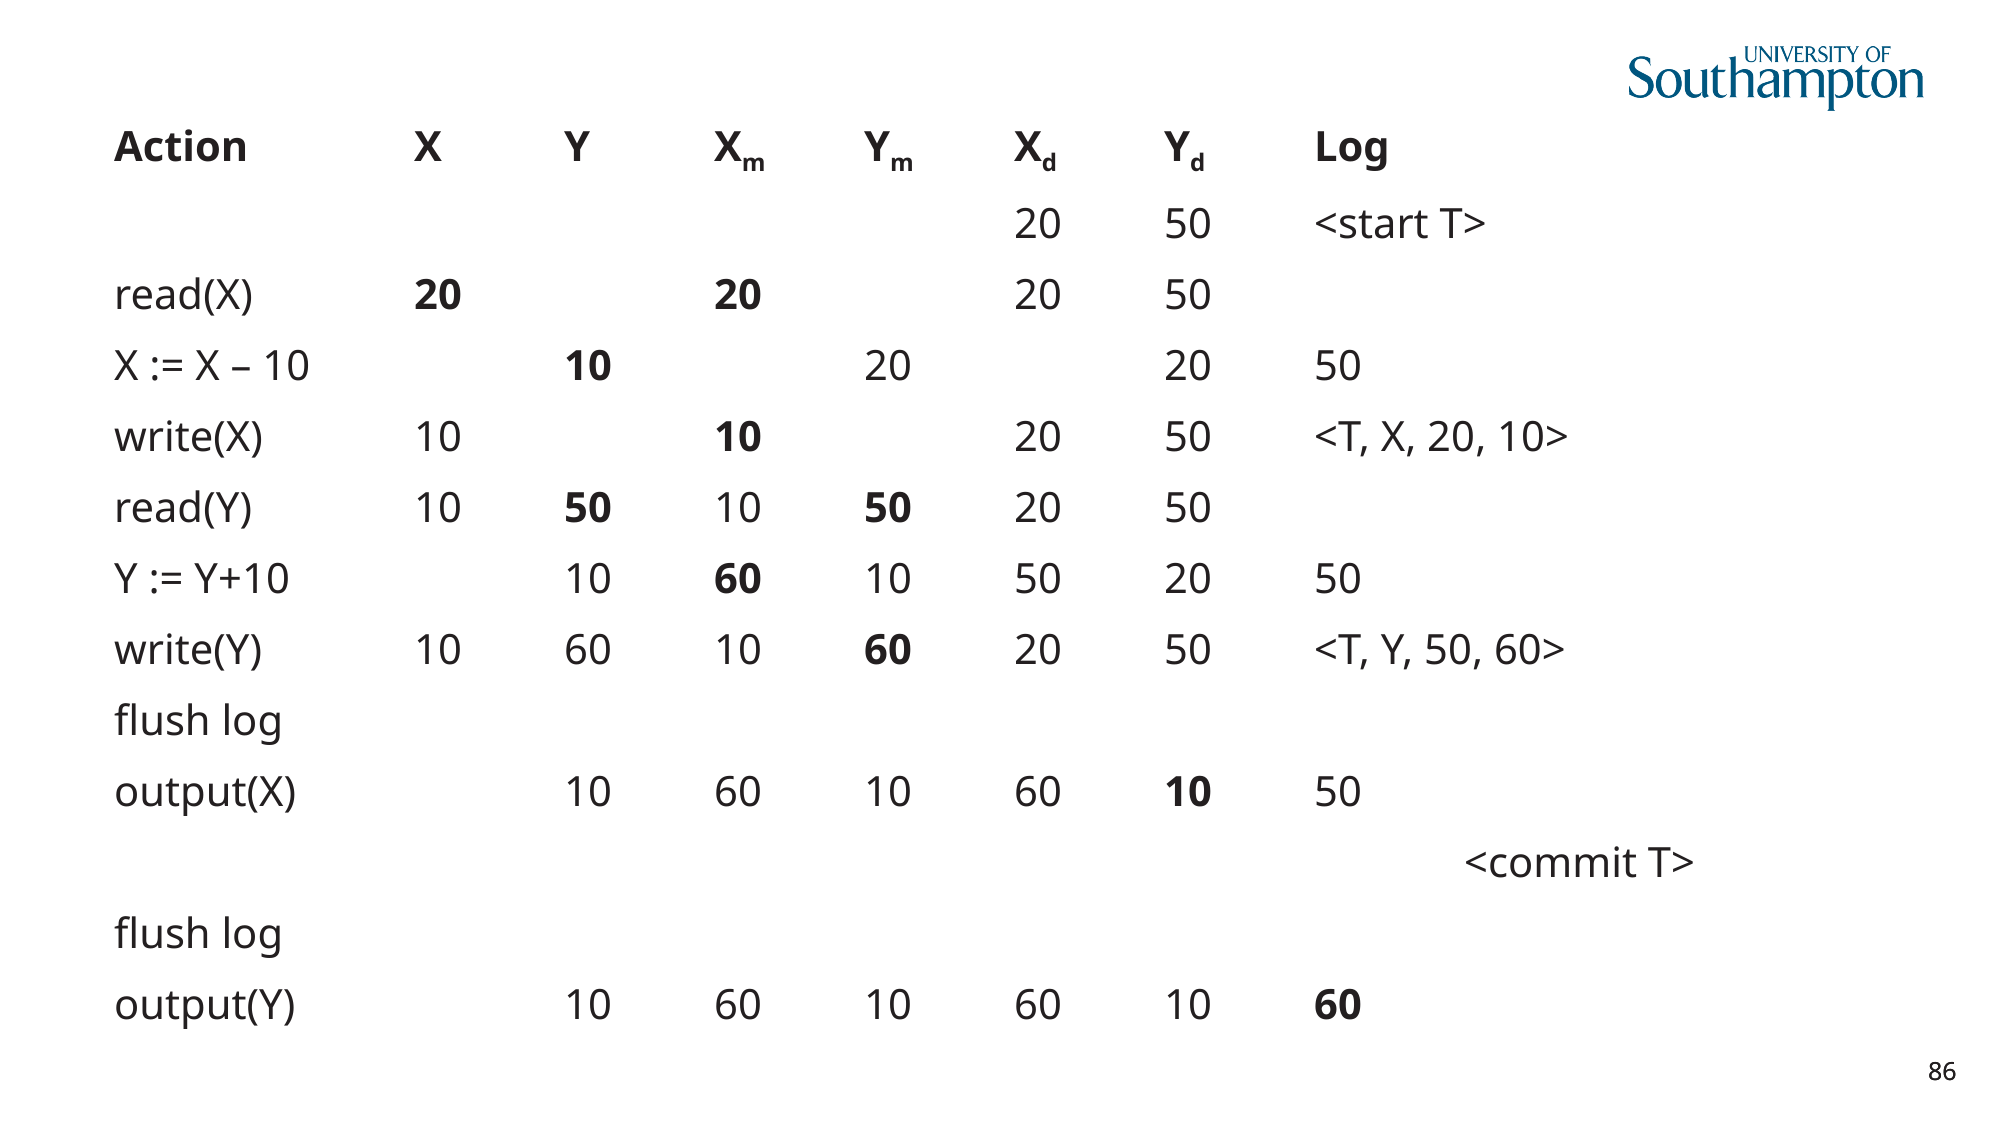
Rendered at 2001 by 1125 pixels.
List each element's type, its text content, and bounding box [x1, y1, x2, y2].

picture [1629, 71, 1648, 95]
list Action X Y Xm Ym Xd Yd Log 20 50 <start T> read(X) 20 20 20 50 X := X – 10 10 20 20 50 write(X) 10 10 20 50 <T, X, 20, 10> read(Y) 10 50 10 50 20 50 Y := Y+10 10 60 10 50 20 50 write(Y) 10 60 10 60 20 50 <T, Y, 50, 60> flush log output(X) 10 60 10 60 10 50 <commit T> flush log output(Y) 10 60 10 60 10 60 [102, 113, 1898, 1094]
picture [1869, 48, 1877, 60]
picture [1629, 46, 1924, 111]
slide_number 86 [1898, 1046, 1969, 1094]
